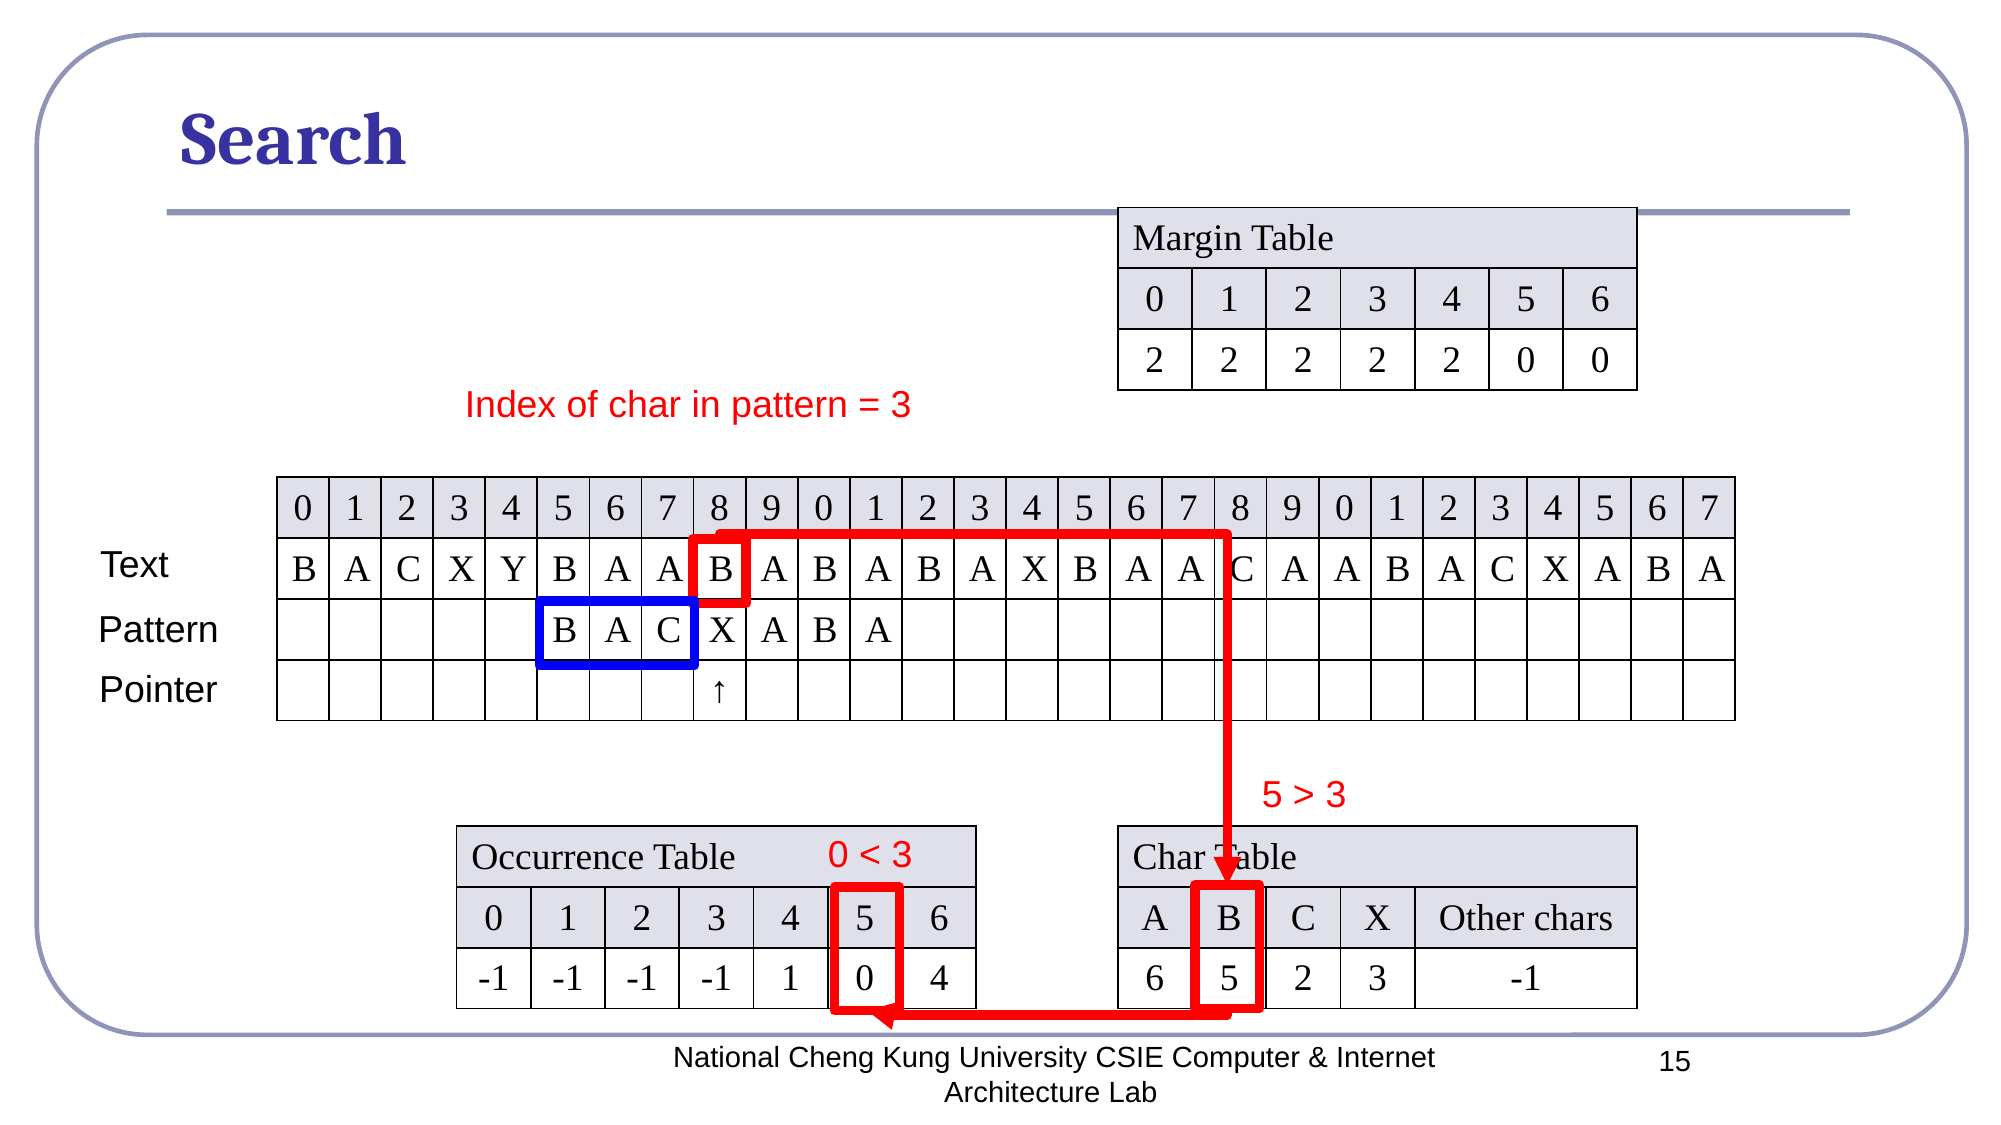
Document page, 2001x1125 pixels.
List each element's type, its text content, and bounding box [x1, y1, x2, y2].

table_cell 1 [754, 949, 827, 1008]
text_box [537, 599, 696, 668]
table_cell X [434, 539, 484, 598]
table_cell [1424, 600, 1474, 659]
table_header 5 [1580, 478, 1630, 537]
footer National Cheng Kung University CSIE Computer & Internet Architecture Lab [621, 1030, 1040, 1107]
table_header Char Table [1152, 827, 1225, 886]
table_header Margin Table [1119, 208, 1636, 267]
table_header 9 [1267, 478, 1318, 537]
table_cell A [748, 541, 794, 598]
table_cell [1232, 661, 1266, 720]
table_cell 2 [1267, 330, 1340, 389]
table_cell [1476, 661, 1526, 720]
table_cell [1424, 661, 1474, 720]
text_box 5 > 3 [1152, 762, 1508, 823]
text_box [691, 537, 748, 606]
table_cell [538, 668, 589, 720]
table_cell [1163, 661, 1214, 720]
table_cell [1152, 600, 1161, 659]
table_cell 1 [1193, 269, 1265, 328]
table_header 9 [747, 478, 794, 532]
table_cell -1 [457, 949, 530, 1008]
table_cell [1528, 600, 1578, 659]
table_cell A [1424, 539, 1474, 598]
table_cell A [1152, 541, 1161, 598]
table_cell A [590, 539, 641, 598]
text_box Index of char in pattern = 3 [397, 372, 979, 433]
table_cell 2 [1119, 330, 1191, 389]
table_cell B [538, 539, 589, 598]
table_cell [1632, 600, 1682, 659]
table_header 0 [278, 478, 328, 537]
table_header 5 [538, 478, 589, 537]
table_cell C [382, 539, 432, 598]
table_cell 0 [1564, 330, 1636, 389]
table_cell [434, 600, 484, 659]
table_cell [1152, 661, 1161, 720]
table_cell [1684, 600, 1734, 659]
table_cell [1320, 600, 1370, 659]
text_box [832, 974, 902, 1013]
table_cell [1684, 661, 1734, 720]
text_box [800, 457, 1147, 967]
text_box 0 < 3 [666, 823, 794, 883]
table_cell [278, 661, 328, 720]
table_cell [1580, 600, 1630, 659]
table_cell 3 [1341, 269, 1414, 328]
table_cell [1267, 600, 1318, 659]
text_box [1193, 883, 1262, 1011]
table_cell -1 [532, 949, 604, 1008]
table_header 2 [382, 478, 432, 537]
table_cell -1 [680, 949, 753, 1008]
table_cell 0 [1490, 330, 1562, 389]
table_cell [382, 661, 432, 720]
table_cell [1163, 600, 1214, 659]
table_cell [1528, 661, 1578, 720]
table_cell A [747, 600, 794, 659]
table_cell 2 [1193, 330, 1265, 389]
table_cell [642, 668, 693, 720]
table_cell [590, 668, 641, 720]
table_cell [1372, 600, 1422, 659]
table_cell [486, 661, 536, 720]
table_cell [747, 661, 794, 720]
text_box Pointer [68, 657, 249, 718]
table_cell A [1320, 539, 1370, 598]
table_cell [434, 661, 484, 720]
table_cell -1 [606, 949, 678, 1008]
table_header Char Table [1229, 827, 1636, 886]
table_header 8 [1215, 478, 1266, 537]
title Search [166, 90, 1850, 188]
table_cell A [642, 539, 691, 598]
table_cell 6 [1119, 949, 1191, 1008]
table_header 6 [1152, 478, 1161, 532]
footer National Cheng Kung University CSIE Computer & Internet Architecture Lab [1053, 1030, 1489, 1107]
table_cell 4 [1416, 269, 1488, 328]
table_cell C [1232, 539, 1266, 598]
table_header 1 [1372, 478, 1422, 537]
table_cell [1476, 600, 1526, 659]
table_cell Other chars [1416, 888, 1636, 947]
table_cell Y [486, 539, 536, 598]
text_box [1045, 829, 1049, 1125]
table_header 4 [486, 478, 536, 537]
table_cell A [330, 539, 380, 598]
table_header 7 [642, 478, 693, 537]
table_cell [1215, 600, 1223, 659]
table_cell 2 [1267, 949, 1340, 1008]
table_cell [486, 600, 536, 659]
table_header 1 [330, 478, 380, 537]
table_header 7 [1684, 478, 1734, 537]
slide_number 15 [1499, 1034, 1851, 1111]
table_cell [1267, 661, 1318, 720]
table_header 3 [434, 478, 484, 537]
table_cell A [1684, 539, 1734, 598]
table_header Occurrence Table [457, 827, 794, 886]
table_cell [278, 600, 328, 659]
table_cell [1372, 661, 1422, 720]
table_cell B [1372, 539, 1422, 598]
table_cell [1580, 661, 1630, 720]
table_cell 2 [1341, 330, 1414, 389]
table_header 2 [1424, 478, 1474, 537]
table_cell C [1267, 888, 1340, 947]
table_header 6 [590, 478, 641, 537]
table_cell ↑ [694, 661, 745, 720]
table_cell 4 [903, 974, 975, 1008]
table_header 4 [1528, 478, 1578, 537]
table_header 3 [1476, 478, 1526, 537]
table_cell X [1341, 888, 1414, 947]
table_cell 1 [532, 888, 604, 947]
table_cell C [1215, 541, 1223, 598]
table_cell [1232, 600, 1266, 659]
table_header 7 [1163, 478, 1214, 532]
table_cell A [1267, 539, 1318, 598]
table_cell [1215, 661, 1223, 720]
table_header 6 [1632, 478, 1682, 537]
table_cell 2 [1267, 269, 1340, 328]
table_cell C [1476, 539, 1526, 598]
text_box Pattern [68, 597, 249, 657]
table_cell 0 [457, 888, 530, 947]
table_cell [1632, 661, 1682, 720]
table_cell -1 [1416, 949, 1636, 1008]
table_cell X [1528, 539, 1578, 598]
table_cell X [696, 606, 745, 659]
table_cell [382, 600, 432, 659]
table_cell 5 [1490, 269, 1562, 328]
table_cell A [1152, 888, 1191, 947]
table_cell 0 [1119, 269, 1191, 328]
table_cell A [1580, 539, 1630, 598]
table_cell 2 [606, 888, 678, 947]
table_header 0 [1320, 478, 1370, 537]
text_box Text [69, 532, 200, 593]
table_cell 3 [680, 888, 753, 947]
table_cell 3 [1341, 949, 1414, 1008]
table_header 8 [694, 478, 745, 537]
table_cell [1320, 661, 1370, 720]
table_cell B [278, 539, 328, 598]
table_cell 2 [1416, 330, 1488, 389]
table_cell B [1632, 539, 1682, 598]
table_cell 4 [754, 888, 794, 947]
table_cell A [1163, 541, 1214, 598]
table_cell [330, 600, 380, 659]
table_cell [330, 661, 380, 720]
table_cell 6 [1564, 269, 1636, 328]
